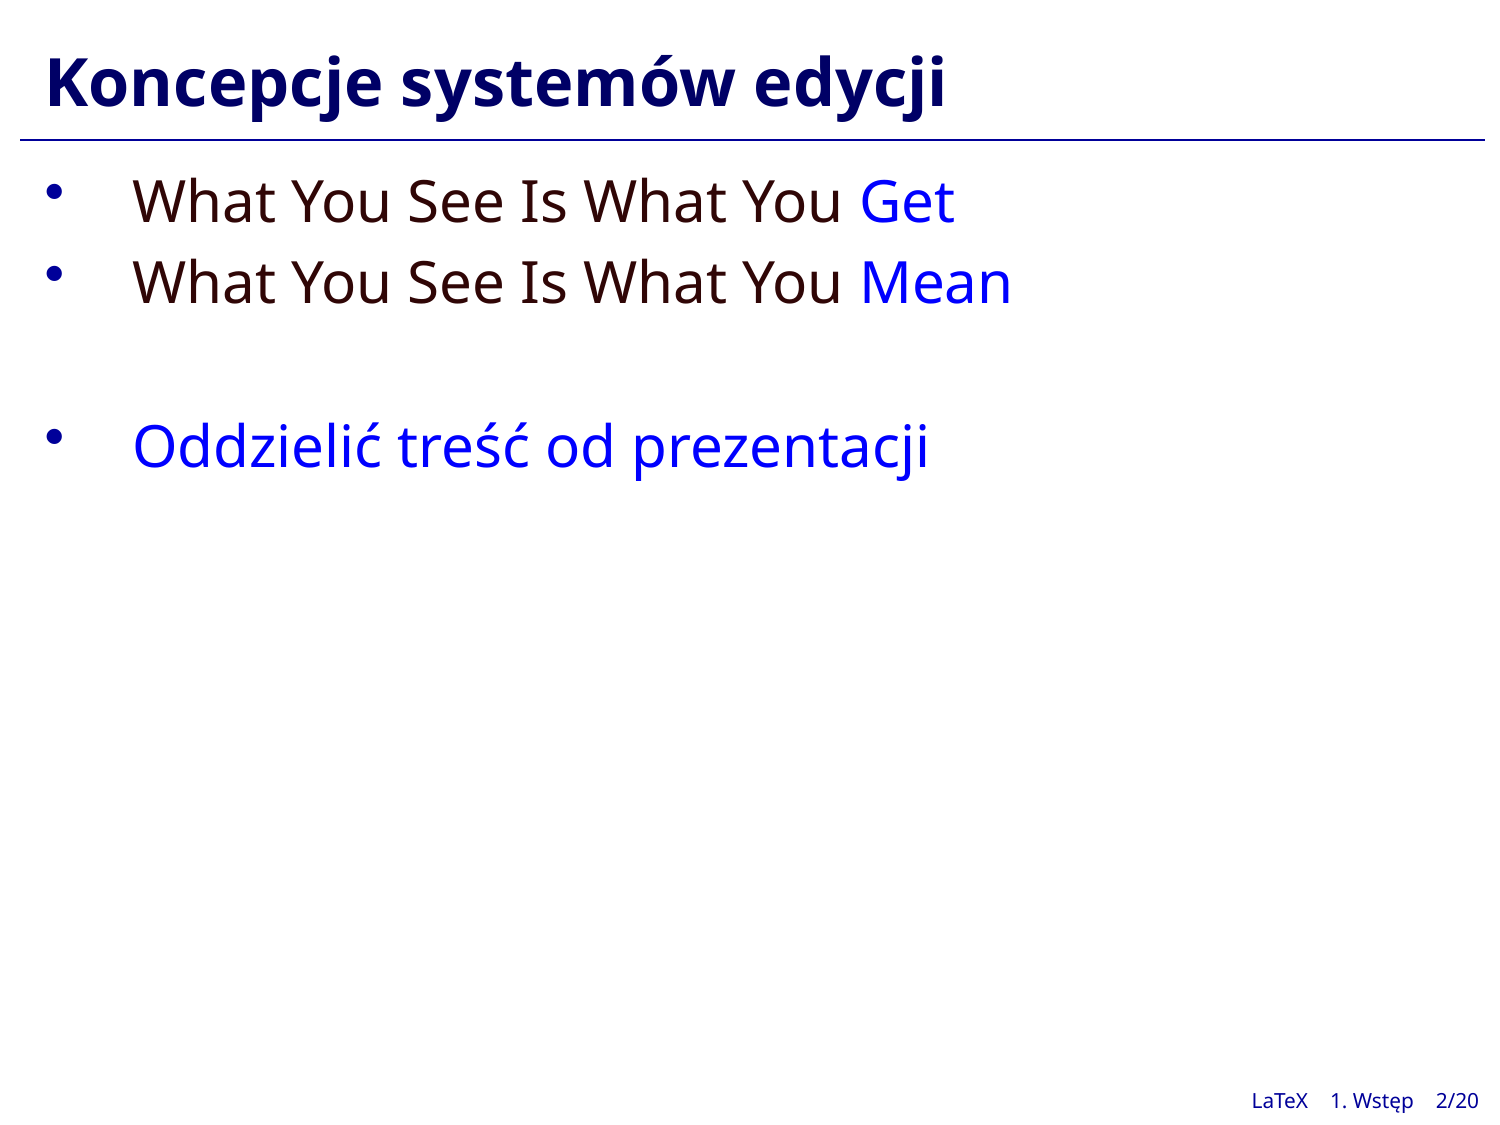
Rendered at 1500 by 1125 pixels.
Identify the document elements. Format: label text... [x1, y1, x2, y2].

list What You See Is What You Get What You See Is What You Mean Oddzielić treść od prezentacji [29, 156, 1483, 1106]
slide_number LaTeX 1. Wstęp 2/20 [29, 1082, 1494, 1121]
title Koncepcje systemów edycji [29, 19, 1483, 125]
